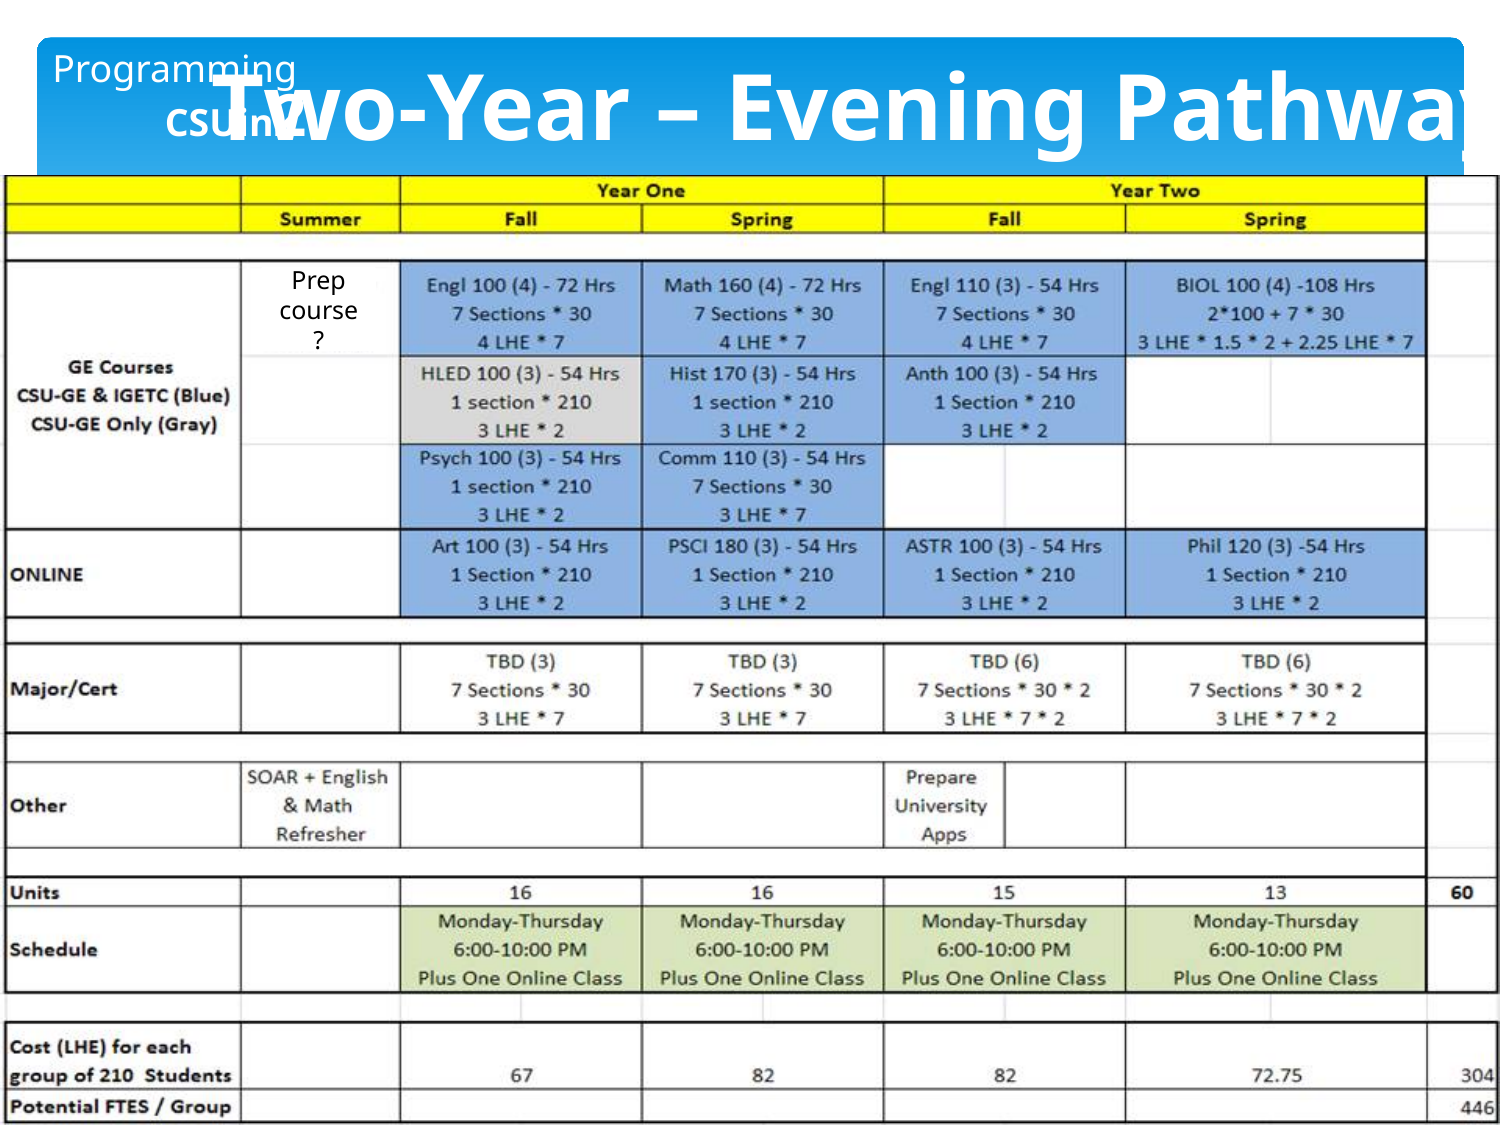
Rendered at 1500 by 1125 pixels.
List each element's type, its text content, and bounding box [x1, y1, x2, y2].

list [0, 175, 1500, 1125]
text_box CSUin2 [150, 70, 338, 156]
title Two-Year – Evening Pathway [187, 45, 1500, 163]
text_box Programming [37, 37, 313, 98]
